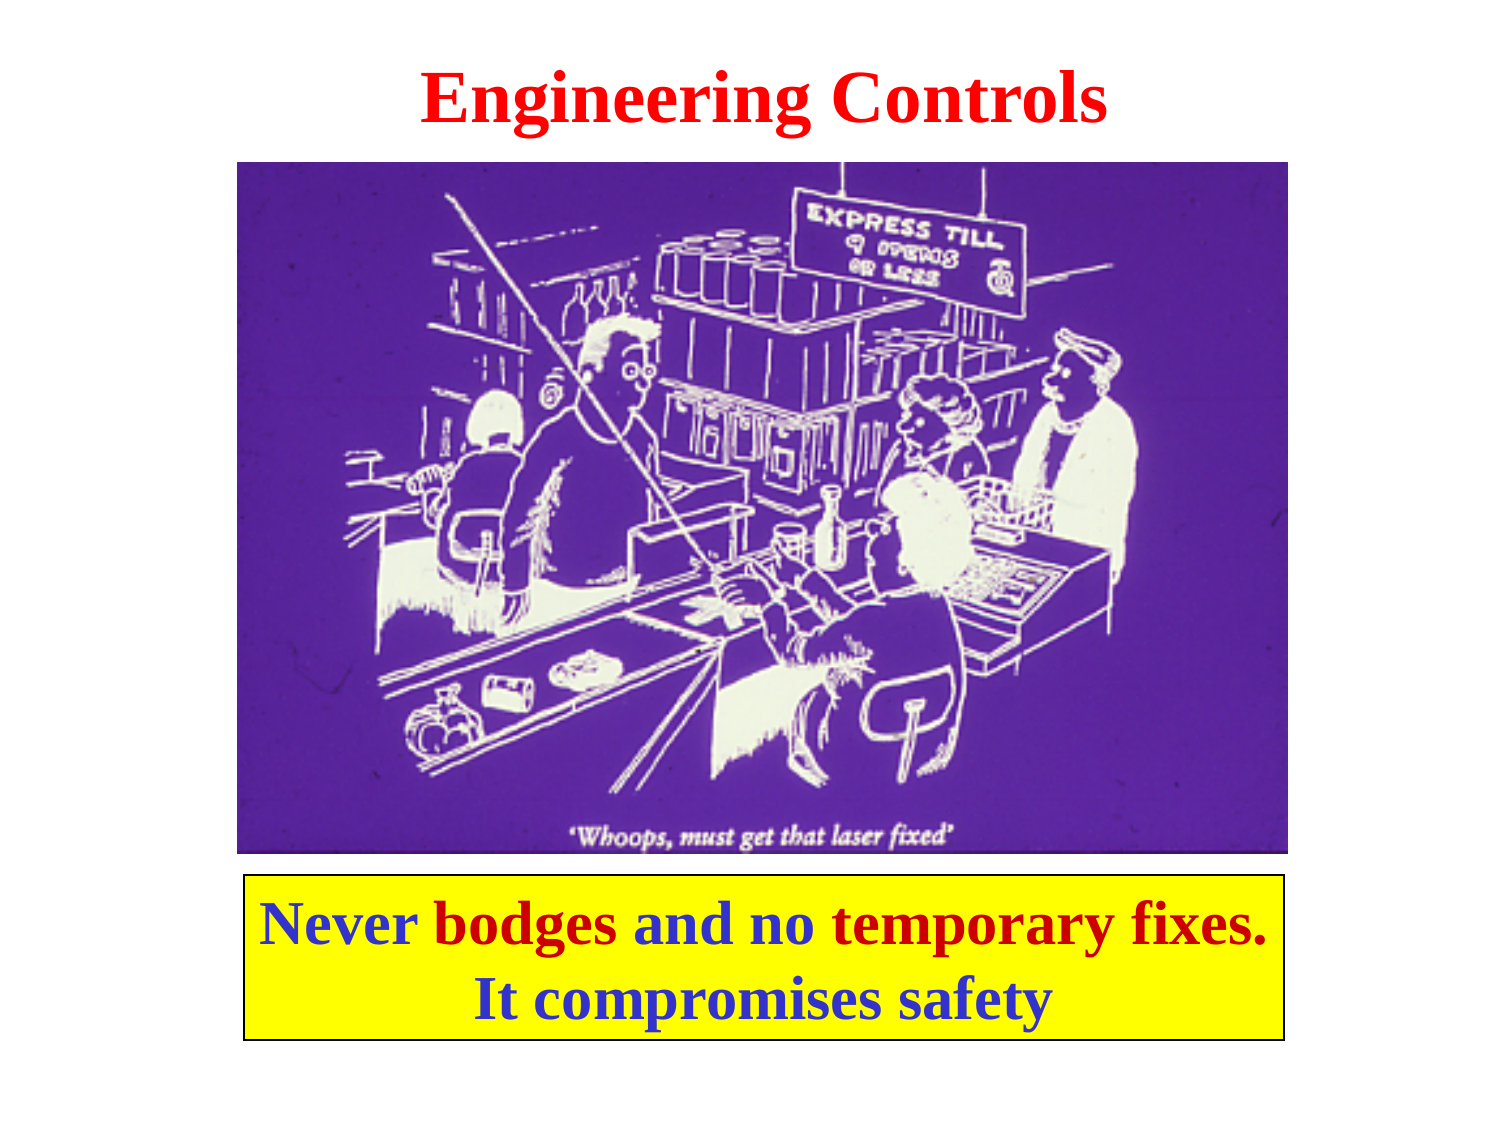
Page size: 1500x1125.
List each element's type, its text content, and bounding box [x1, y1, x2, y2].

picture [237, 162, 1288, 854]
text_box Never bodges and no temporary fixes. It compromises safety [244, 874, 1284, 1040]
text_box Engineering Controls [218, 42, 1311, 143]
